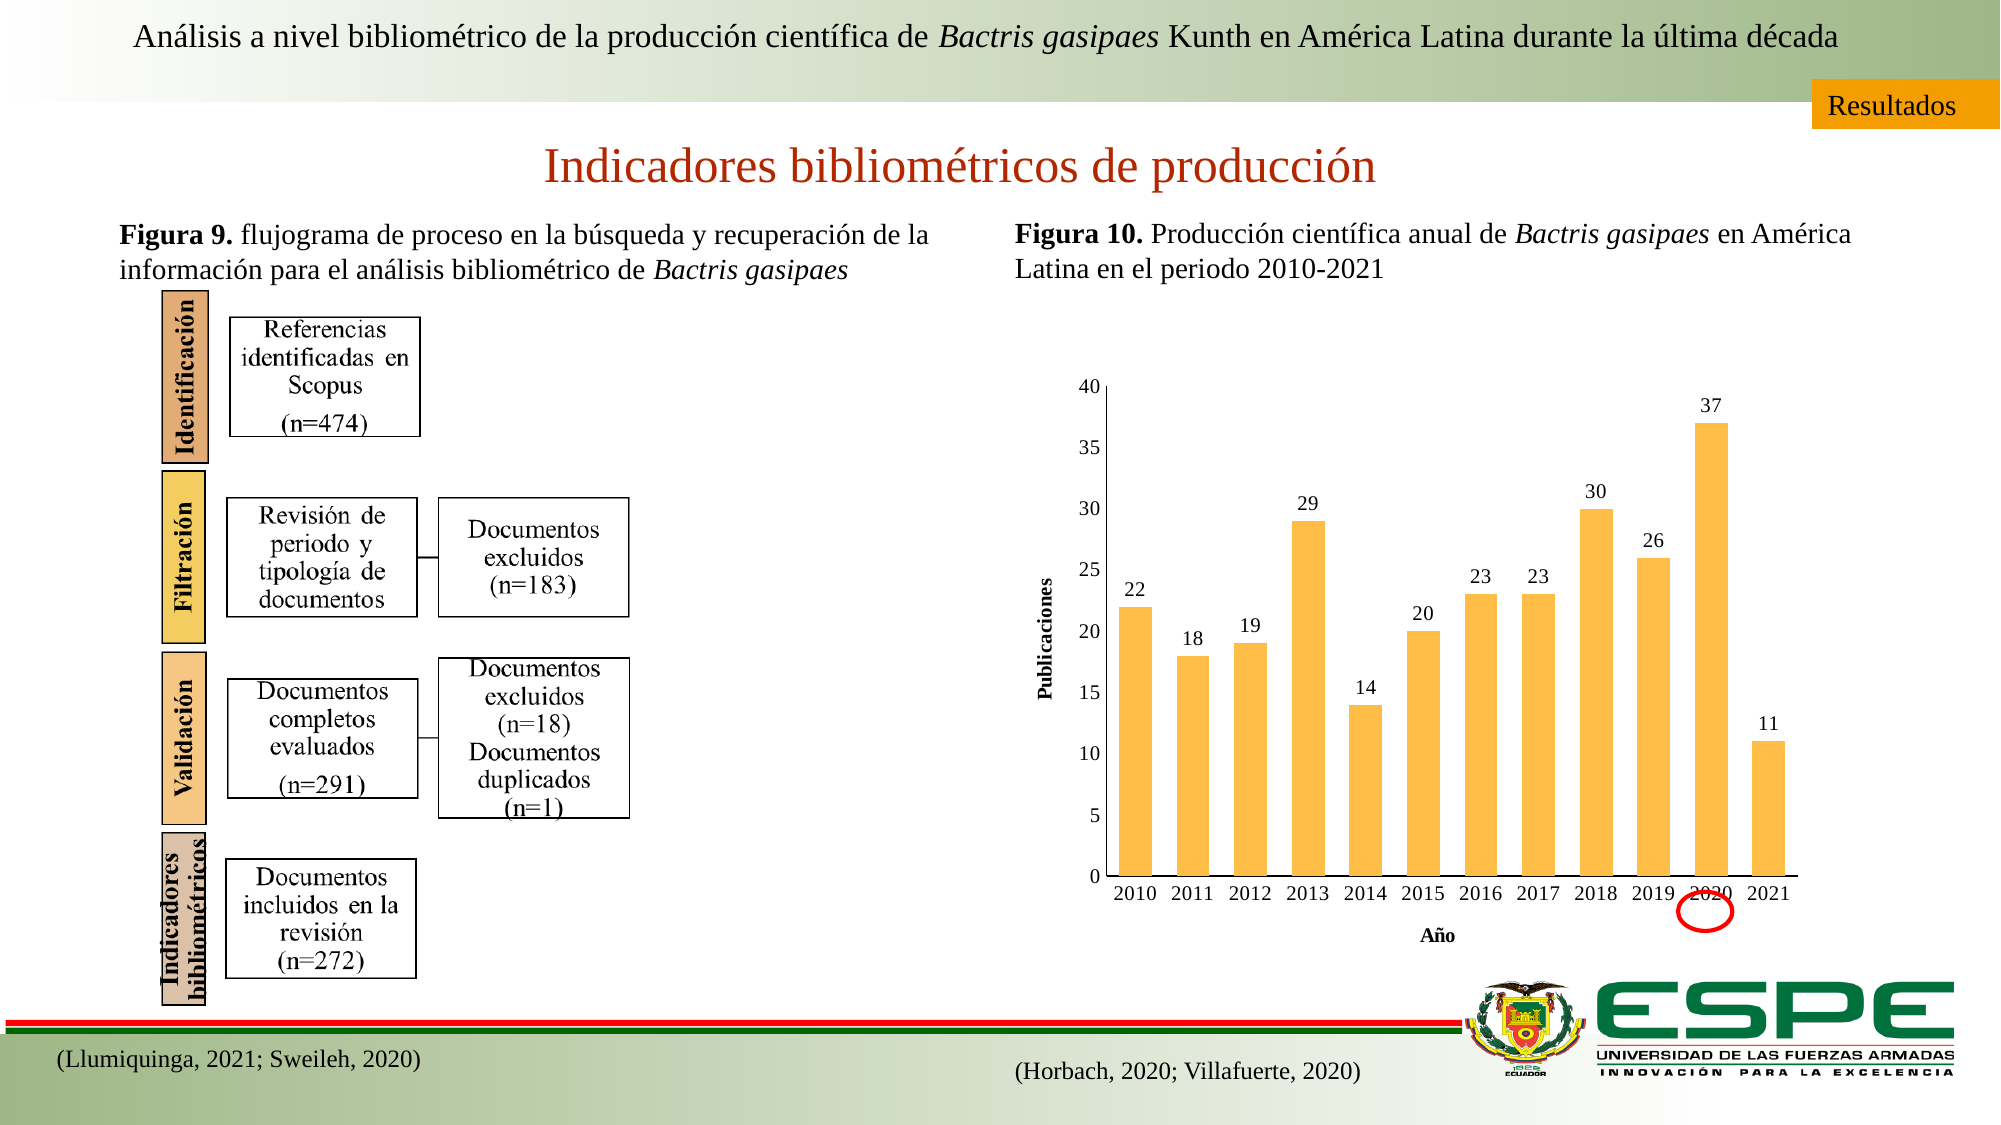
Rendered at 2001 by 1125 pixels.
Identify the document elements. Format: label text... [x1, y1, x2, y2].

text_box Indicadores bibliométricos de producción [528, 124, 1472, 200]
text_box (Llumiquinga, 2021; Sweileh, 2020) [41, 1035, 448, 1081]
text_box (Horbach, 2020; Villafuerte, 2020) [999, 1046, 1569, 1092]
text_box Figura 10. Producción científica anual de Bactris gasipaes en América Latina en el periodo 2010-2021 [999, 206, 1896, 292]
text_box Análisis a nivel bibliométrico de la producción científica de Bactris gasipaes Kunth en América Latina durante la última década [118, 6, 1871, 61]
text_box Figura 9. flujograma de proceso en la búsqueda y recuperación de la información para el análisis bibliométrico de Bactris gasipaes [104, 207, 1000, 293]
chart [999, 361, 1815, 979]
picture [104, 283, 688, 1015]
picture [1465, 981, 1954, 1076]
text_box Resultados [1812, 79, 2000, 129]
